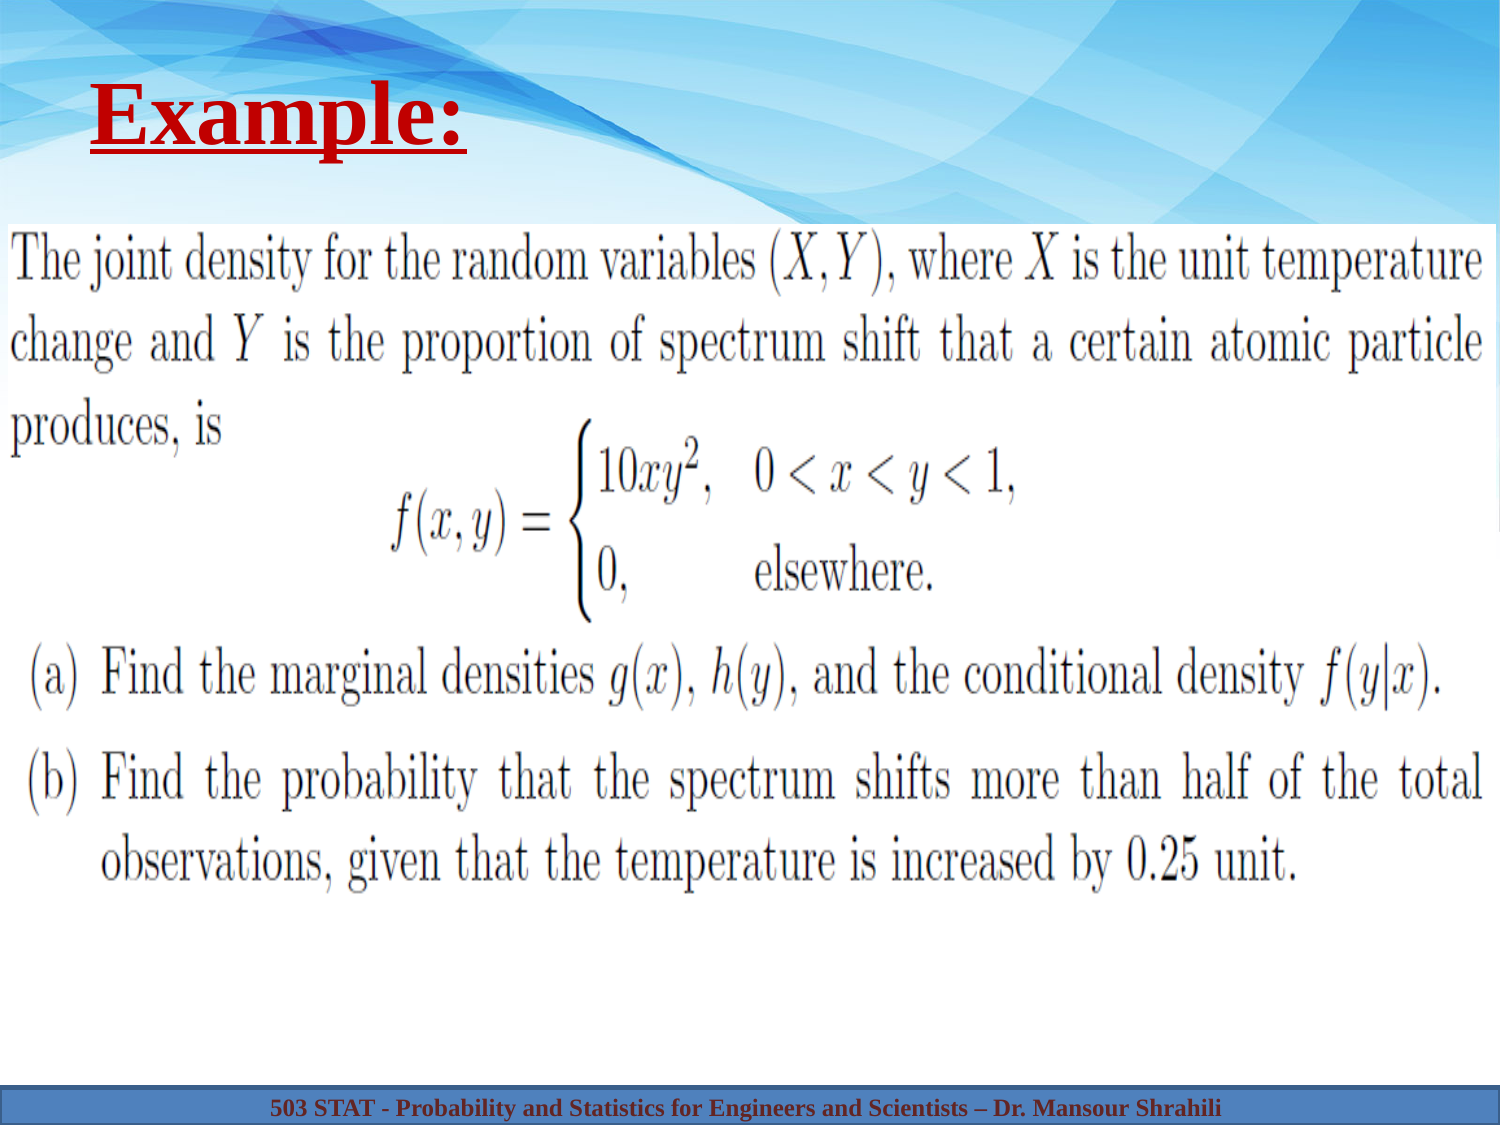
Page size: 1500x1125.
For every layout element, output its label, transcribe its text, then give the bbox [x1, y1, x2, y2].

picture [0, 0, 1500, 1085]
title Example: [75, 45, 1425, 222]
